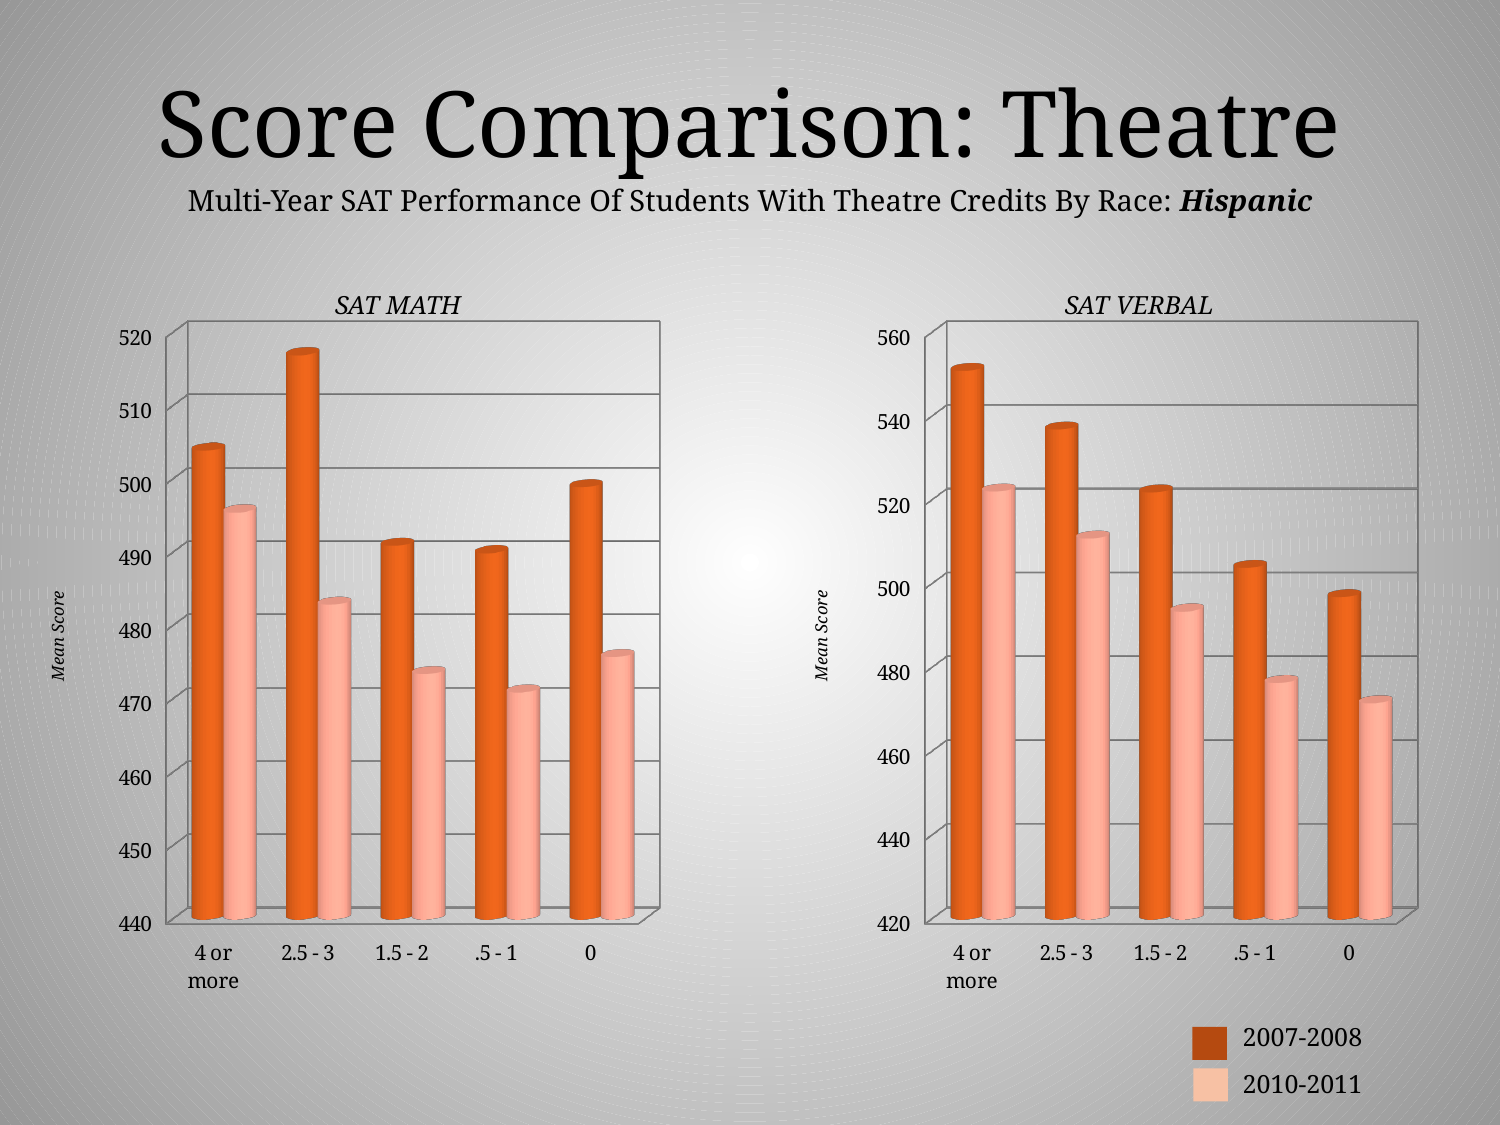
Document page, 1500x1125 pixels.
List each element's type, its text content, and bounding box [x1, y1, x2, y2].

text_box [1190, 1038, 1229, 1062]
text_box Score Comparison: Theatre [74, 26, 1425, 175]
text_box Multi-Year SAT Performance Of Students With Theatre Credits By Race: Hispanic [74, 175, 1425, 225]
text_box [1191, 1066, 1230, 1103]
text_box 2010-2011 [1227, 1061, 1431, 1107]
chart [758, 278, 1431, 1029]
text_box 2007-2008 [1227, 1037, 1431, 1060]
chart [0, 278, 673, 1029]
